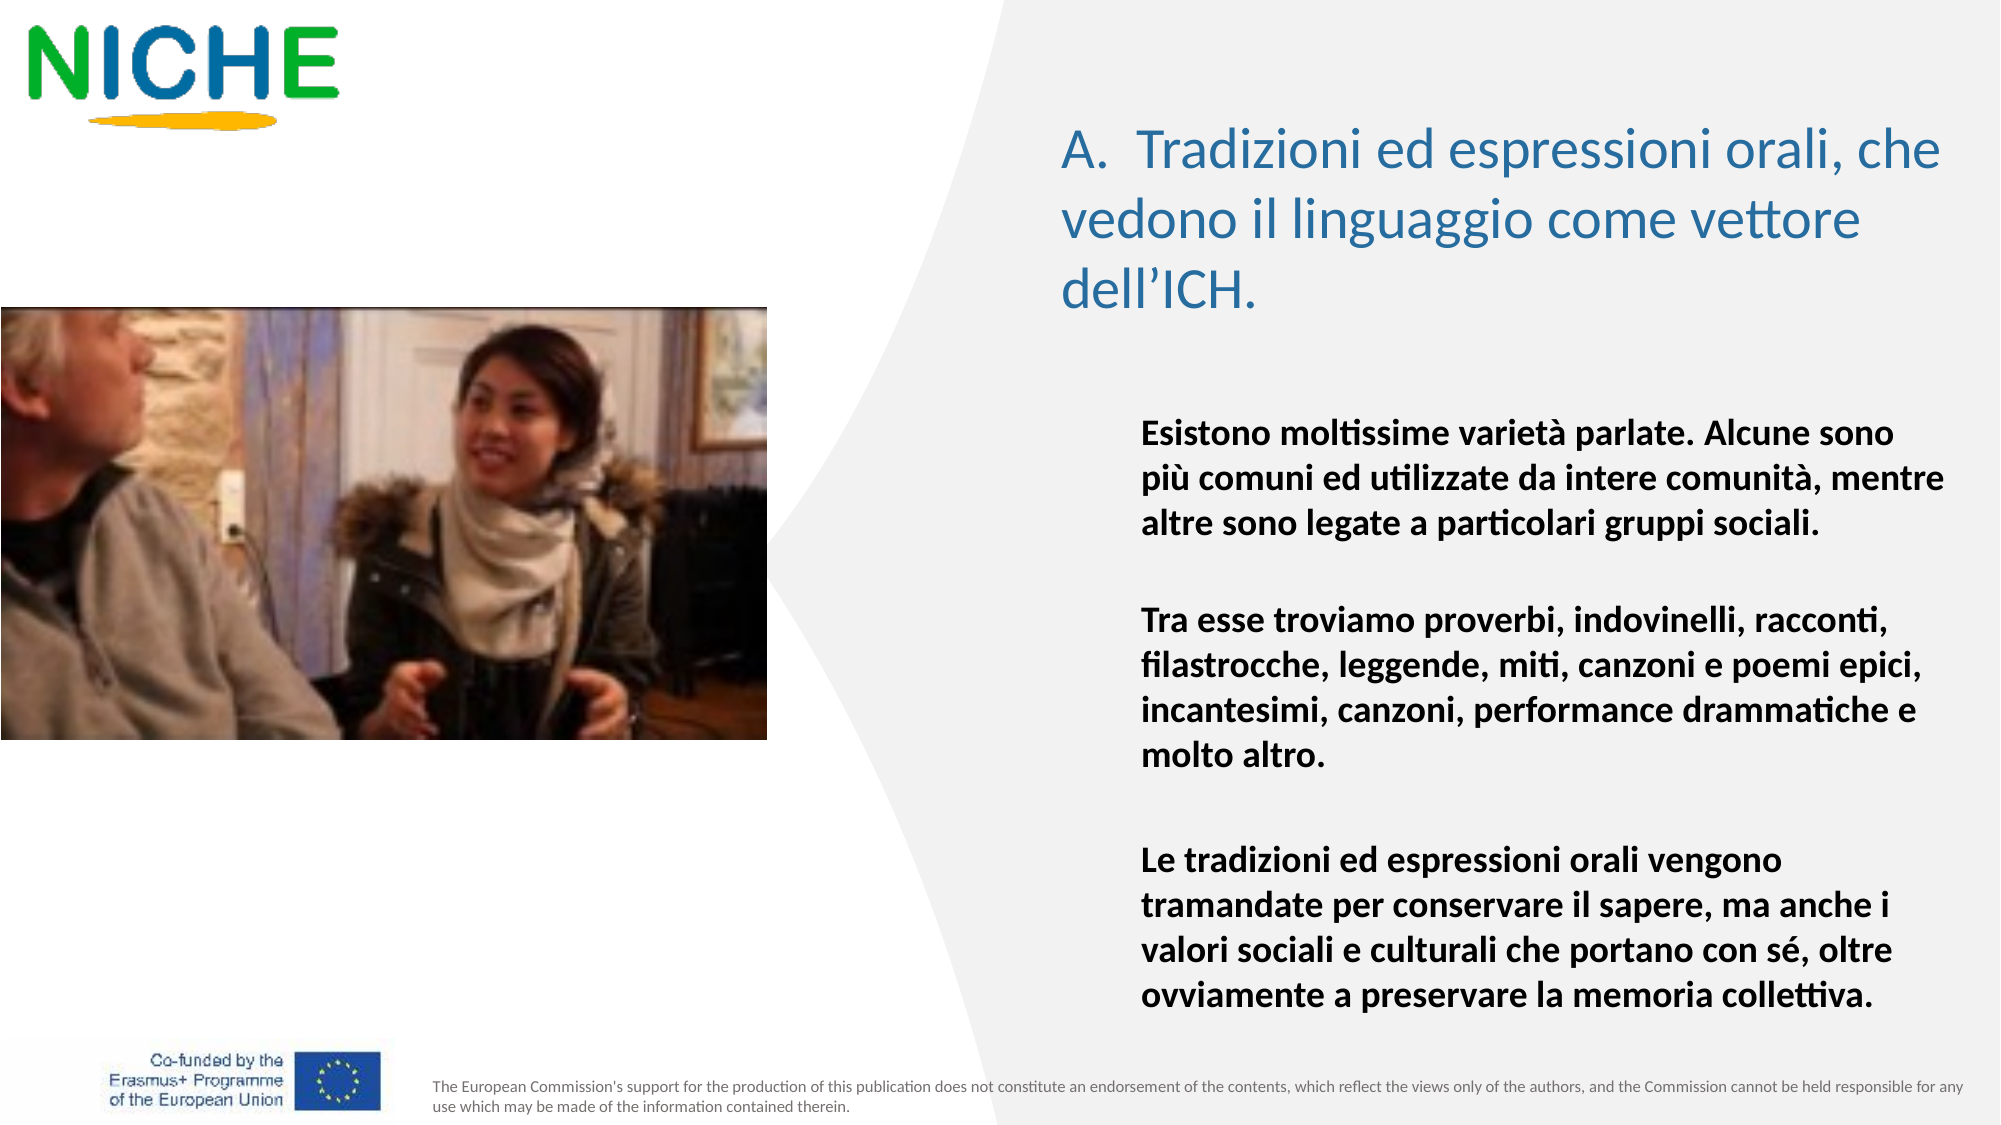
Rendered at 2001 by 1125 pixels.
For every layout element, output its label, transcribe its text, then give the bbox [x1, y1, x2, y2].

picture [1, 1038, 395, 1125]
text_box [771, 0, 2000, 1125]
picture [1, 0, 366, 146]
picture [1, 306, 767, 740]
text_box Le tradizioni ed espressioni orali vengono tramandate per conservare il sapere, ma anche i valori sociali e culturali che portano con sé, oltre ovviamente a preservare la memoria collettiva. [1123, 827, 1964, 1023]
text_box A. Tradizioni ed espressioni orali, che vedono il linguaggio come vettore dell’ICH. [1046, 102, 1994, 398]
text_box Tra esse troviamo proverbi, indovinelli, racconti, filastrocche, leggende, miti, canzoni e poemi epici, incantesimi, canzoni, performance drammatiche e molto altro. [1123, 587, 1964, 782]
text_box The European Commission's support for the production of this publication does not constitute an endorsement of the contents, which reflect the views only of the authors, and the Commission cannot be held responsible for any use which may be made of the information contained therein. [417, 1068, 1988, 1123]
text_box Esistono moltissime varietà parlate. Alcune sono più comuni ed utilizzate da intere comunità, mentre altre sono legate a particolari gruppi sociali. [1123, 400, 1964, 551]
